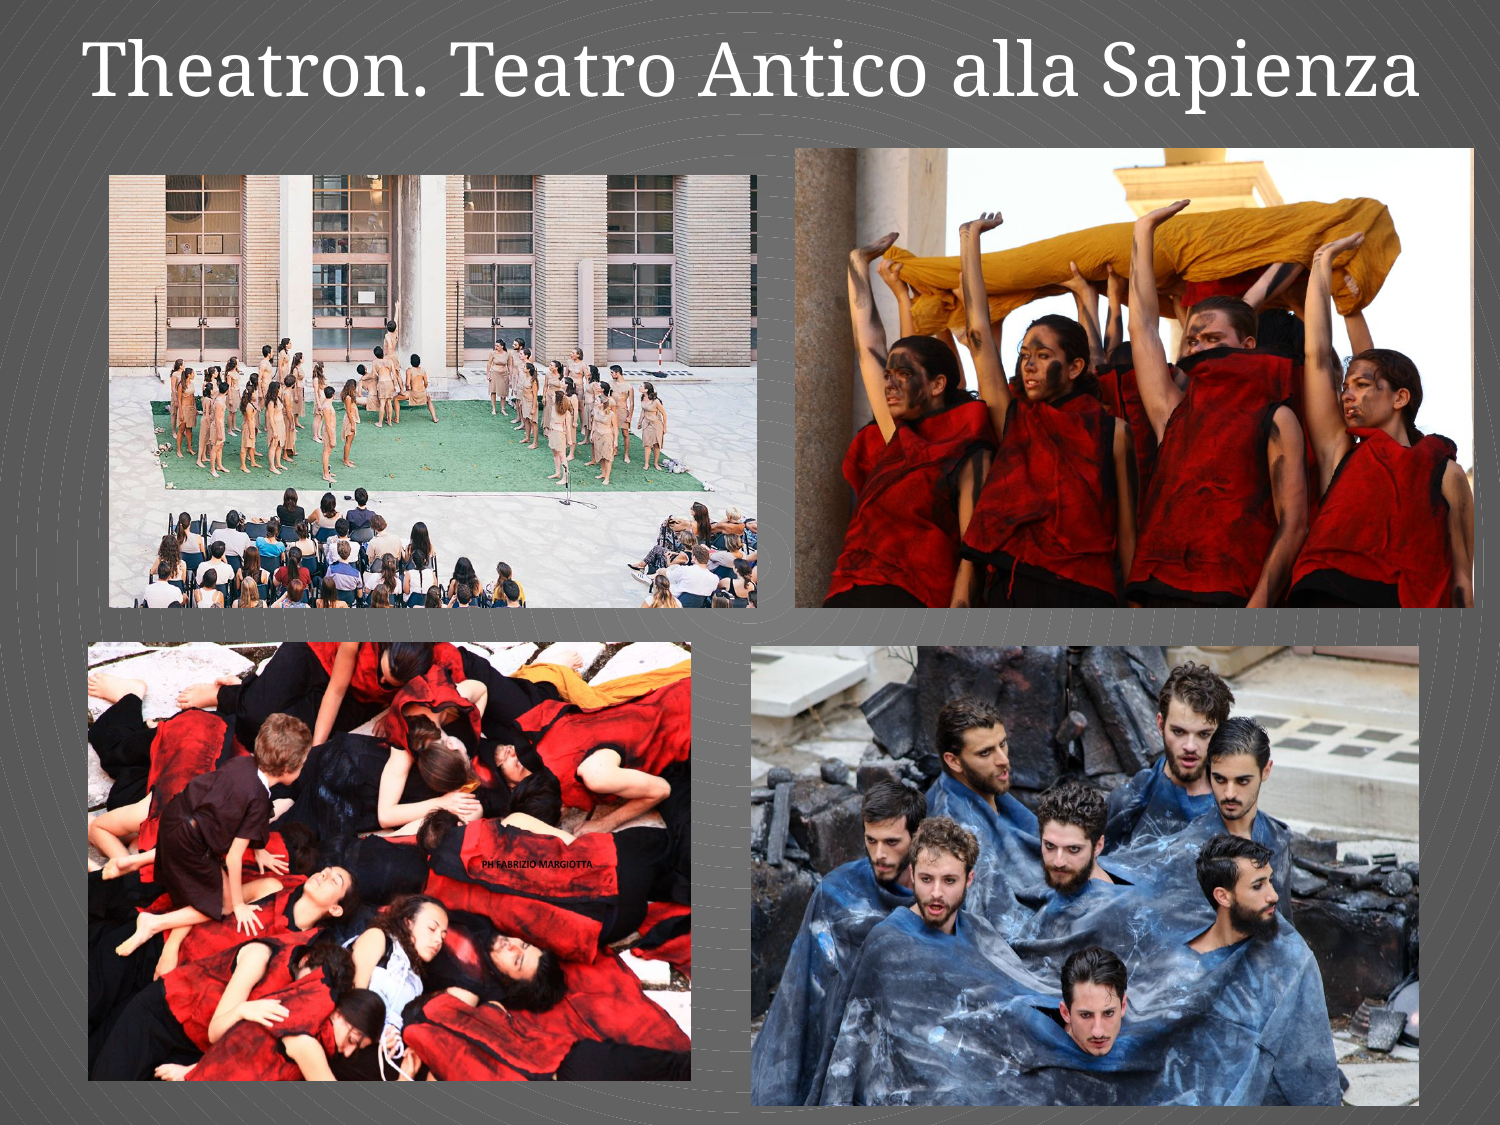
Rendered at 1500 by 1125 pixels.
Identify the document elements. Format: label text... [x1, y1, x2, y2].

picture [795, 148, 1474, 608]
picture [109, 175, 757, 608]
picture [750, 646, 1419, 1107]
picture [88, 642, 692, 1081]
text_box Theatron. Teatro Antico alla Sapienza [32, 13, 1474, 119]
